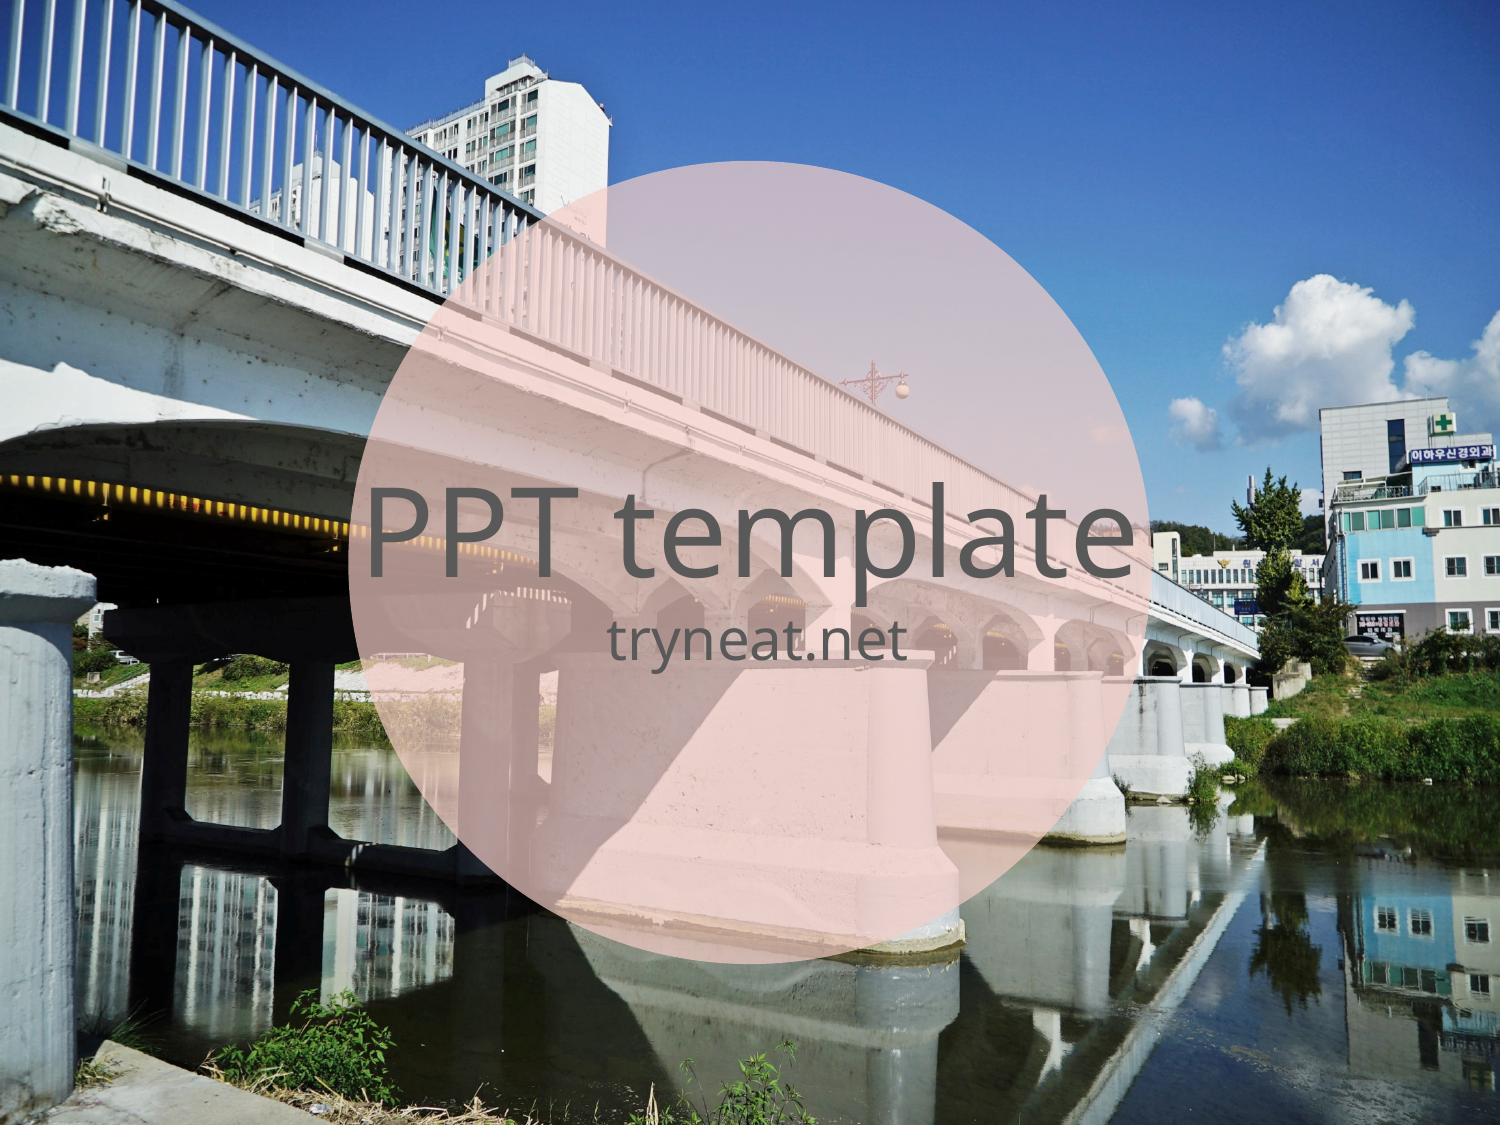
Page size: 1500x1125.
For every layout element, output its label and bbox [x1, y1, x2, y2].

text_box [0, 0, 1500, 1125]
